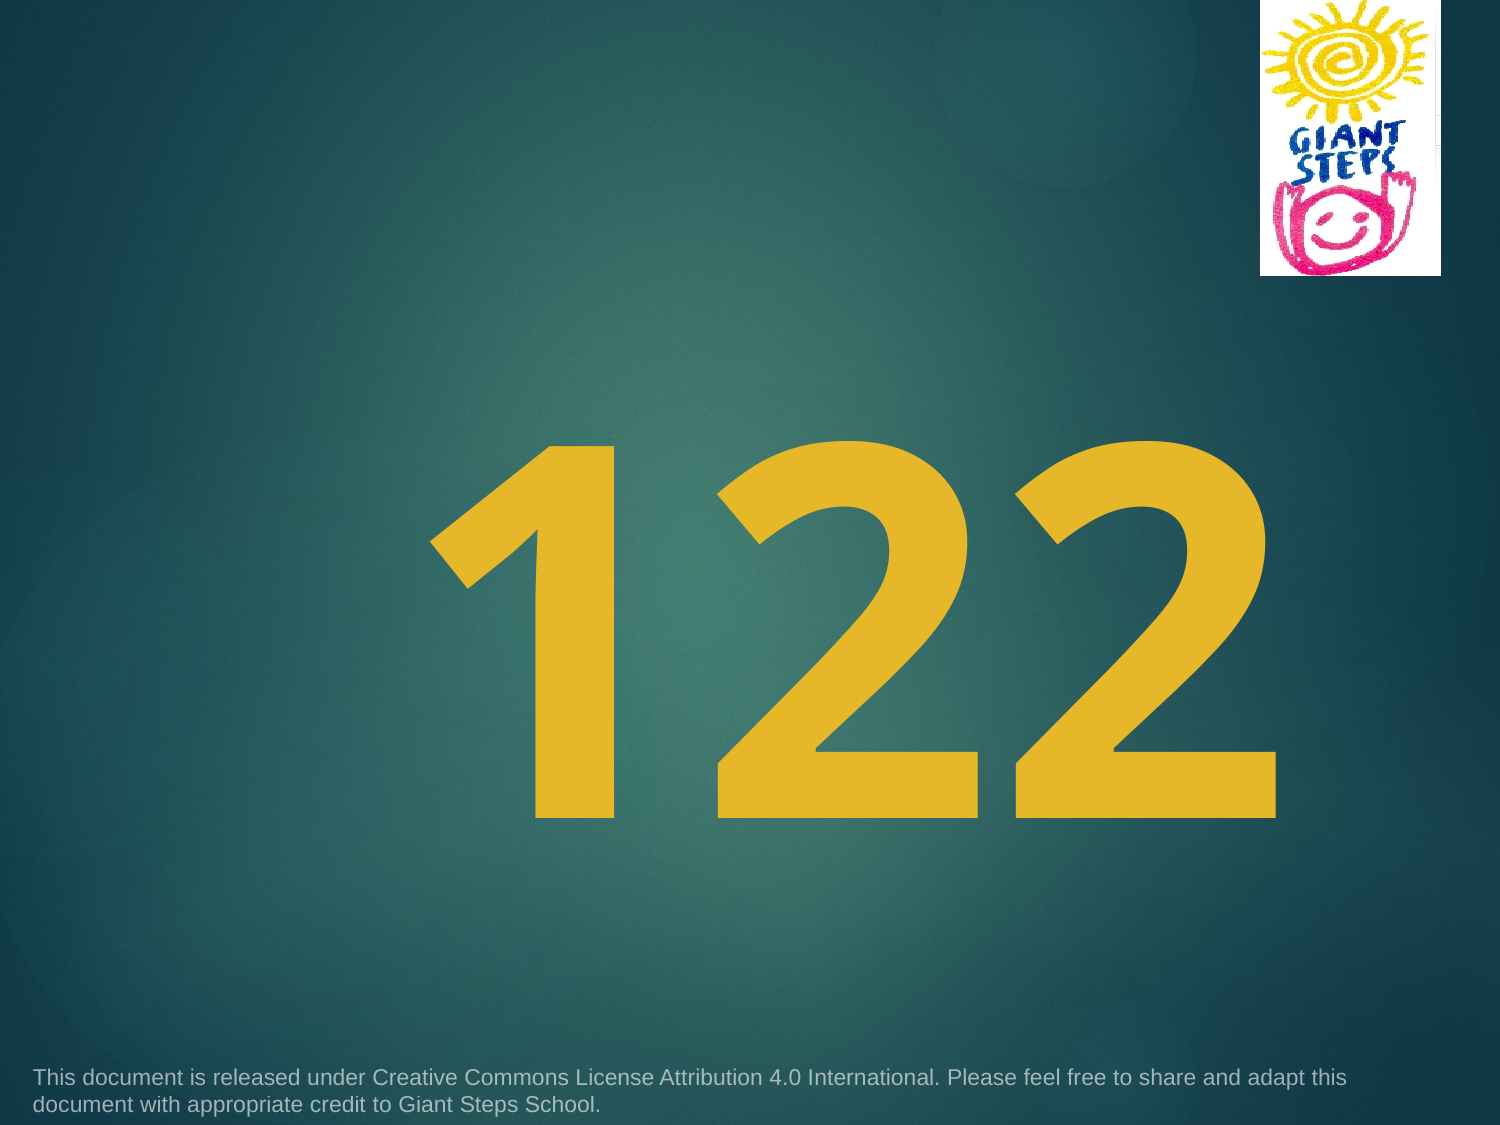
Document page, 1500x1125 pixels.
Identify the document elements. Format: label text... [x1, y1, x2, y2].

picture [1260, 0, 1441, 276]
footer This document is released under Creative Commons License Attribution 4.0 International. Please feel free to share and adapt this document with appropriate credit to Giant Steps School. [17, 1046, 1471, 1125]
text_box 122 [385, 290, 1309, 931]
